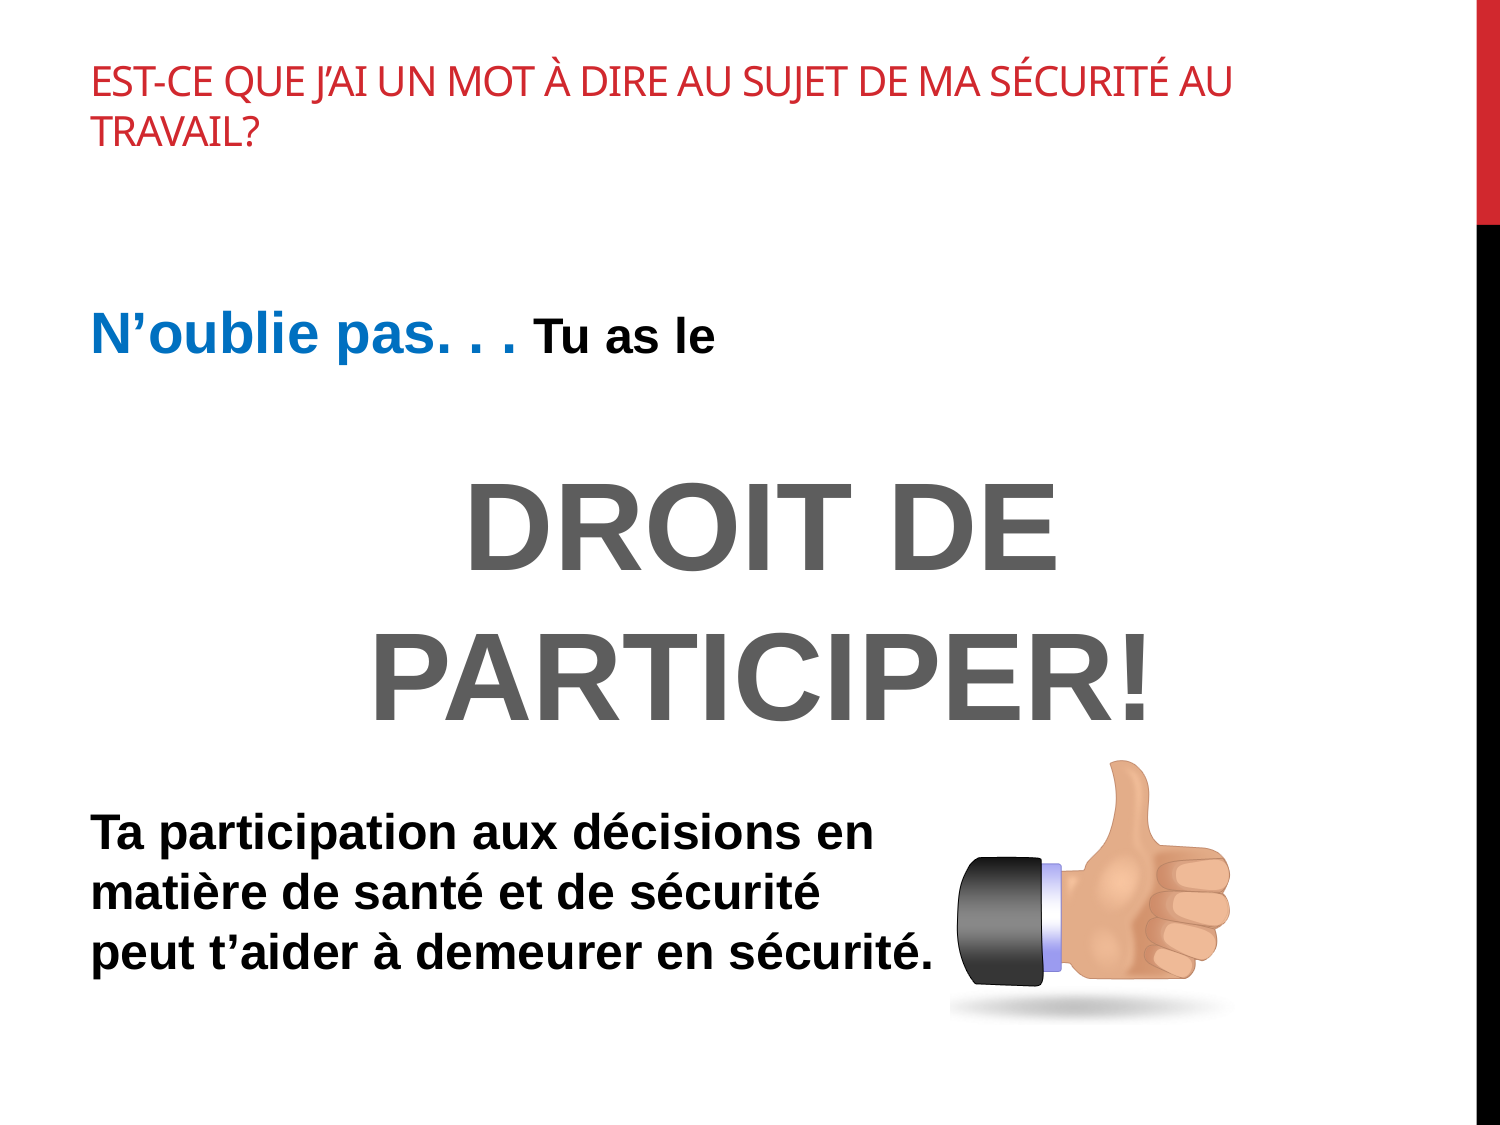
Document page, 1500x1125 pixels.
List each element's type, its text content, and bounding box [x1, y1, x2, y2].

title EST-CE QUE J’AI UN MOT À DIRE AU SUJET DE MA SÉCURITÉ AU TRAVAIL? [75, 50, 1288, 163]
list N’oublie pas. . . Tu as le Ta participation aux décisions en matière de santé et de sécurité peut t’aider à demeurer en sécurité. [75, 287, 1325, 1025]
picture [949, 736, 1238, 1026]
text_box DROIT DE PARTICIPER! [112, 437, 1413, 753]
